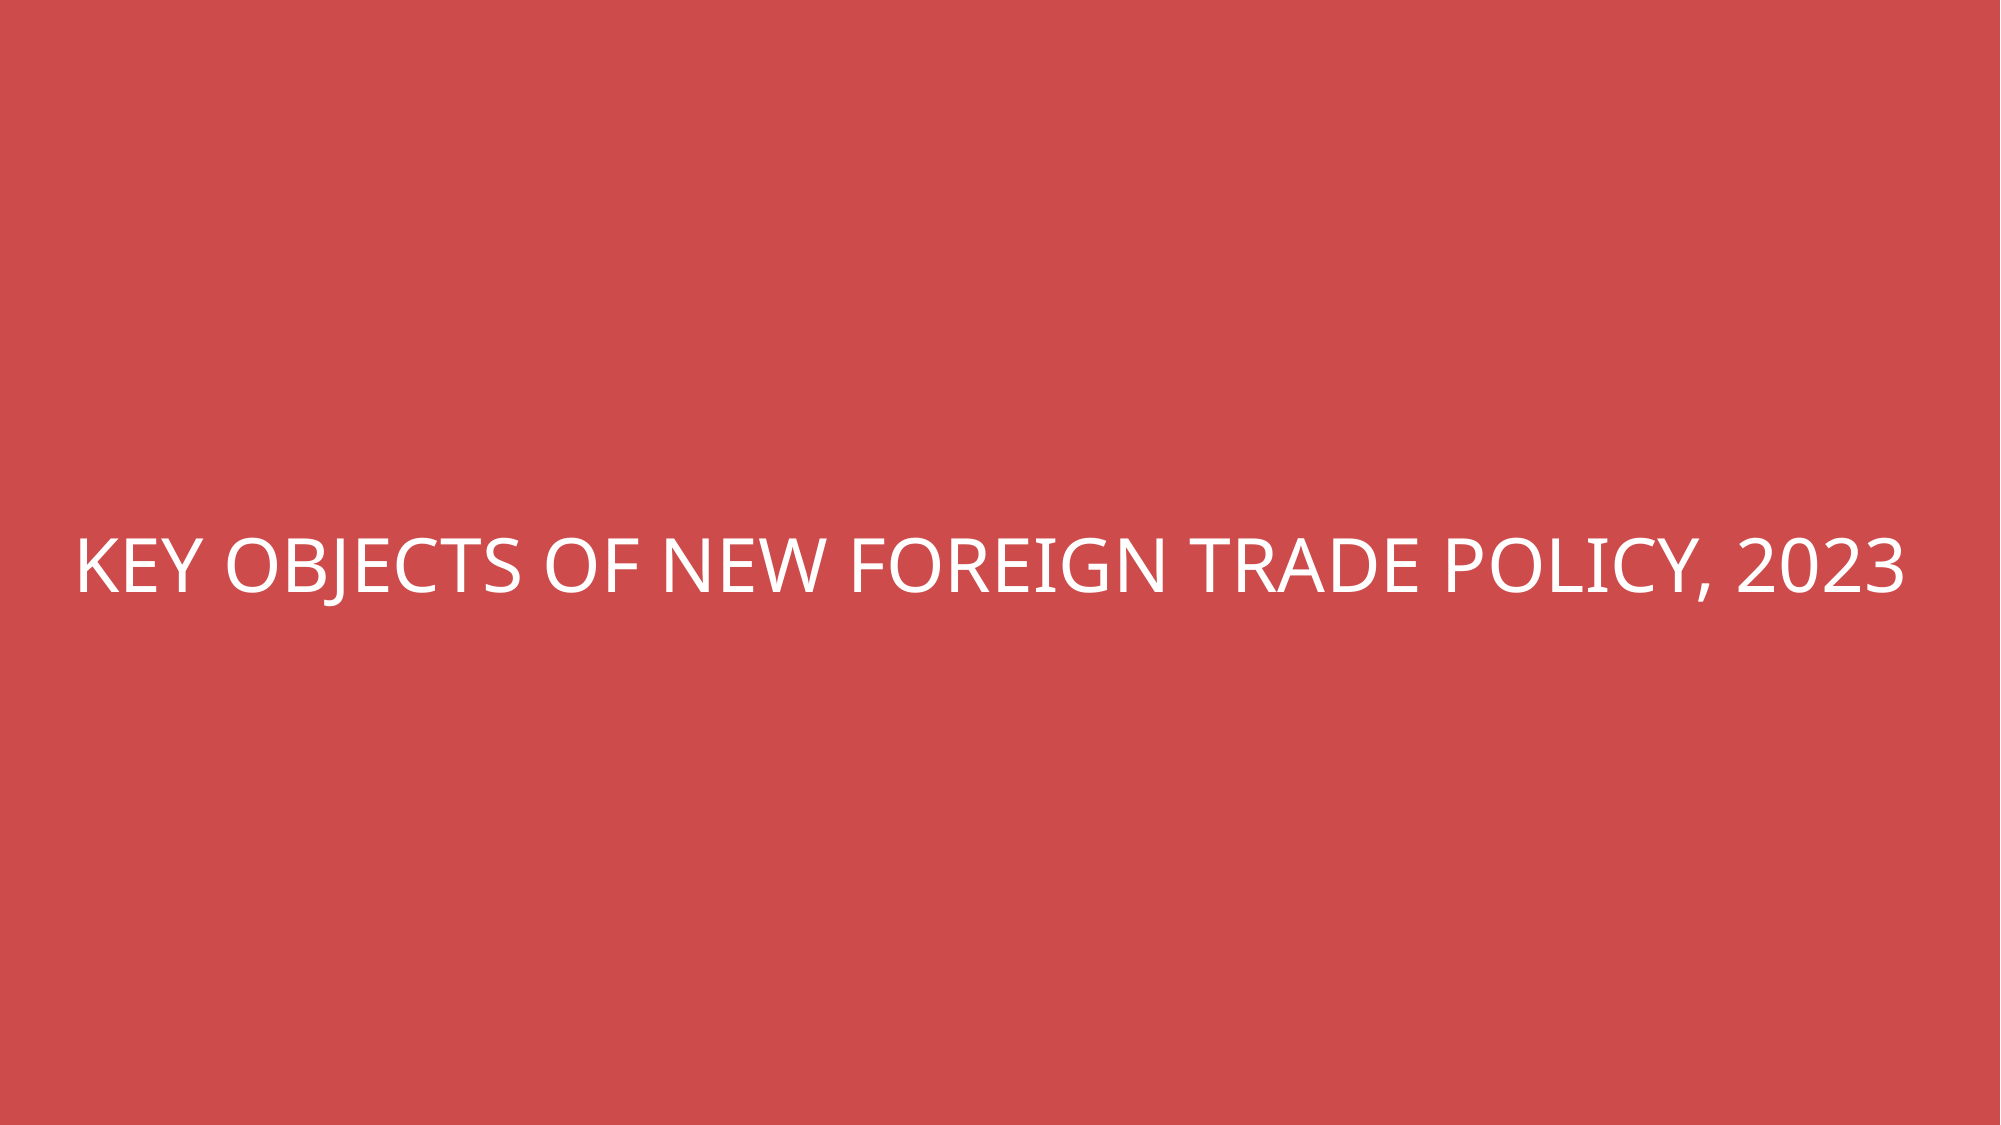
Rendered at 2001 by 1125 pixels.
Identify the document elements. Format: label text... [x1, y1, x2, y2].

text_box KEY OBJECTS OF NEW FOREIGN TRADE POLICY, 2023 [25, 496, 1957, 616]
